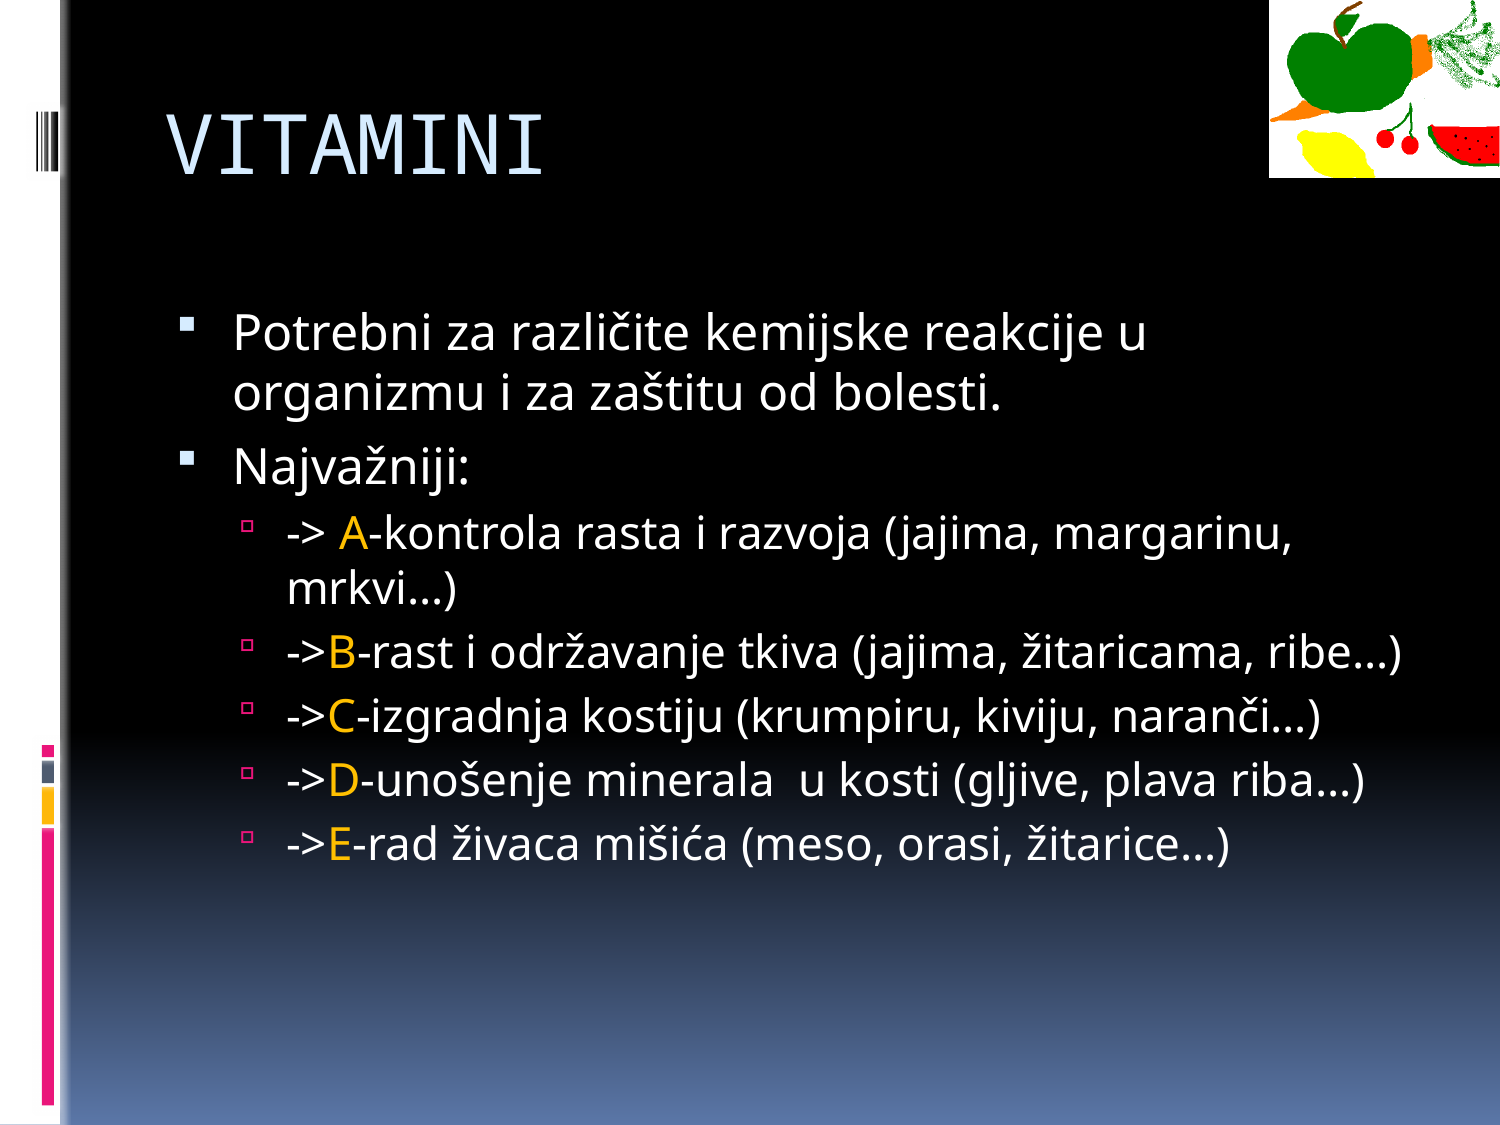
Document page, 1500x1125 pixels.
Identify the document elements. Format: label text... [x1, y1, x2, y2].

list Potrebni za različite kemijske reakcije u organizmu i za zaštitu od bolesti. Najvažniji: -> A-kontrola rasta i razvoja (jajima, margarinu, mrkvi…) ->B-rast i održavanje tkiva (jajima, žitaricama, ribe…) ->C-izgradnja kostiju (krumpiru, kiviju, naranči…) ->D-unošenje minerala u kosti (gljive, plava riba…) ->E-rad živaca mišića (meso, orasi, žitarice…) [150, 292, 1425, 1043]
picture [1269, 0, 1500, 178]
title VITAMINI [150, 83, 1425, 234]
